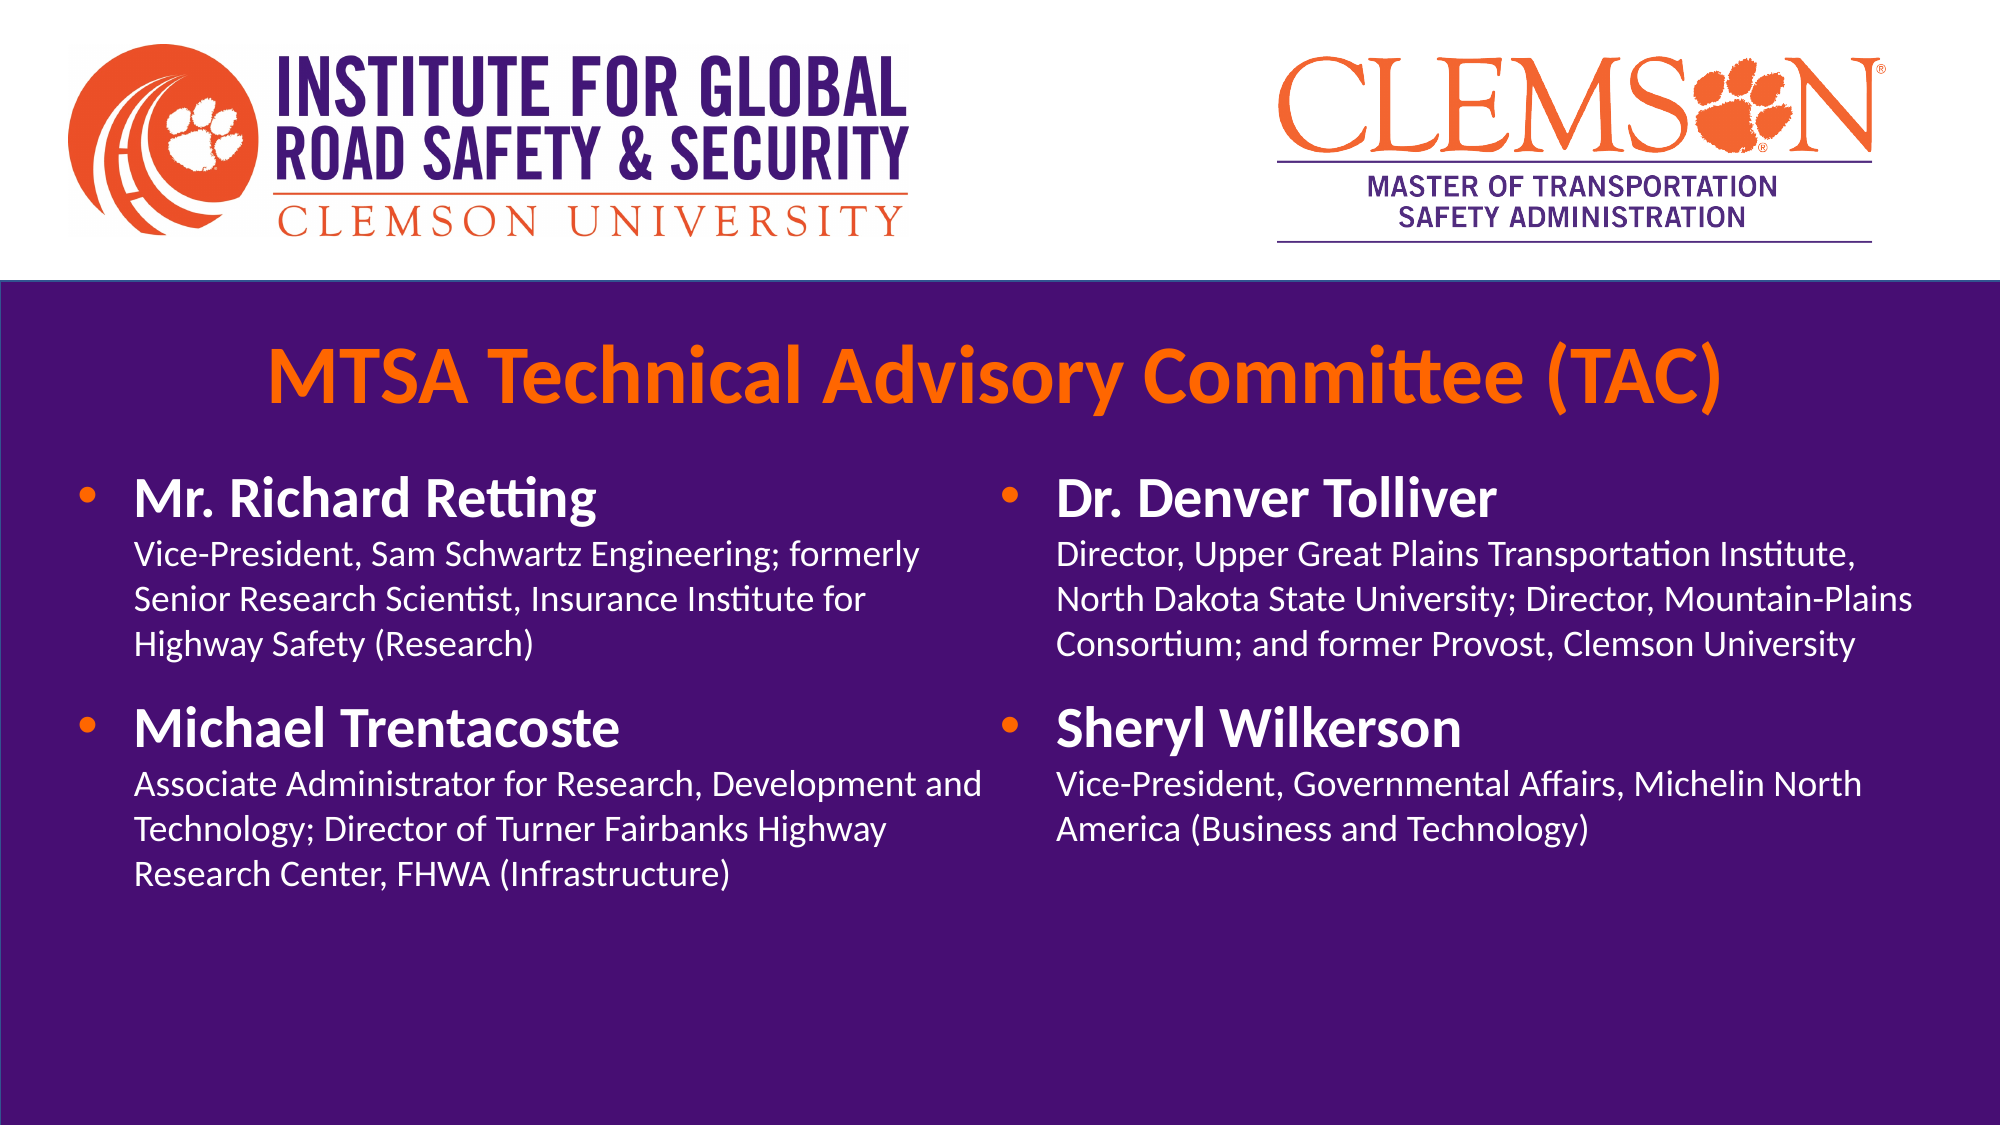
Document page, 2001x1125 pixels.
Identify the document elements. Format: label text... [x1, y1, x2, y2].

picture [1277, 56, 1886, 243]
text_box MTSA Technical Advisory Committee (TAC) [24, 312, 1969, 536]
text_box [0, 280, 2000, 1125]
picture [68, 44, 909, 237]
text_box Mr. Richard Retting Vice-President, Sam Schwartz Engineering; formerly Senior Research Scientist, Insurance Institute for Highway Safety (Research) Michael Trentacoste Associate Administrator for Research, Development and Technology; Director of Turner Fairbanks Highway Research Center, FHWA (Infrastructure) Dr. Denver Tolliver Director, Upper Great Plains Transportation Institute, North Dakota State University; Director, Mountain-Plains Consortium; and former Provost, Clemson University Sheryl Wilkerson Vice-President, Governmental Affairs, Michelin North America (Business and Technology) [62, 536, 1937, 1125]
